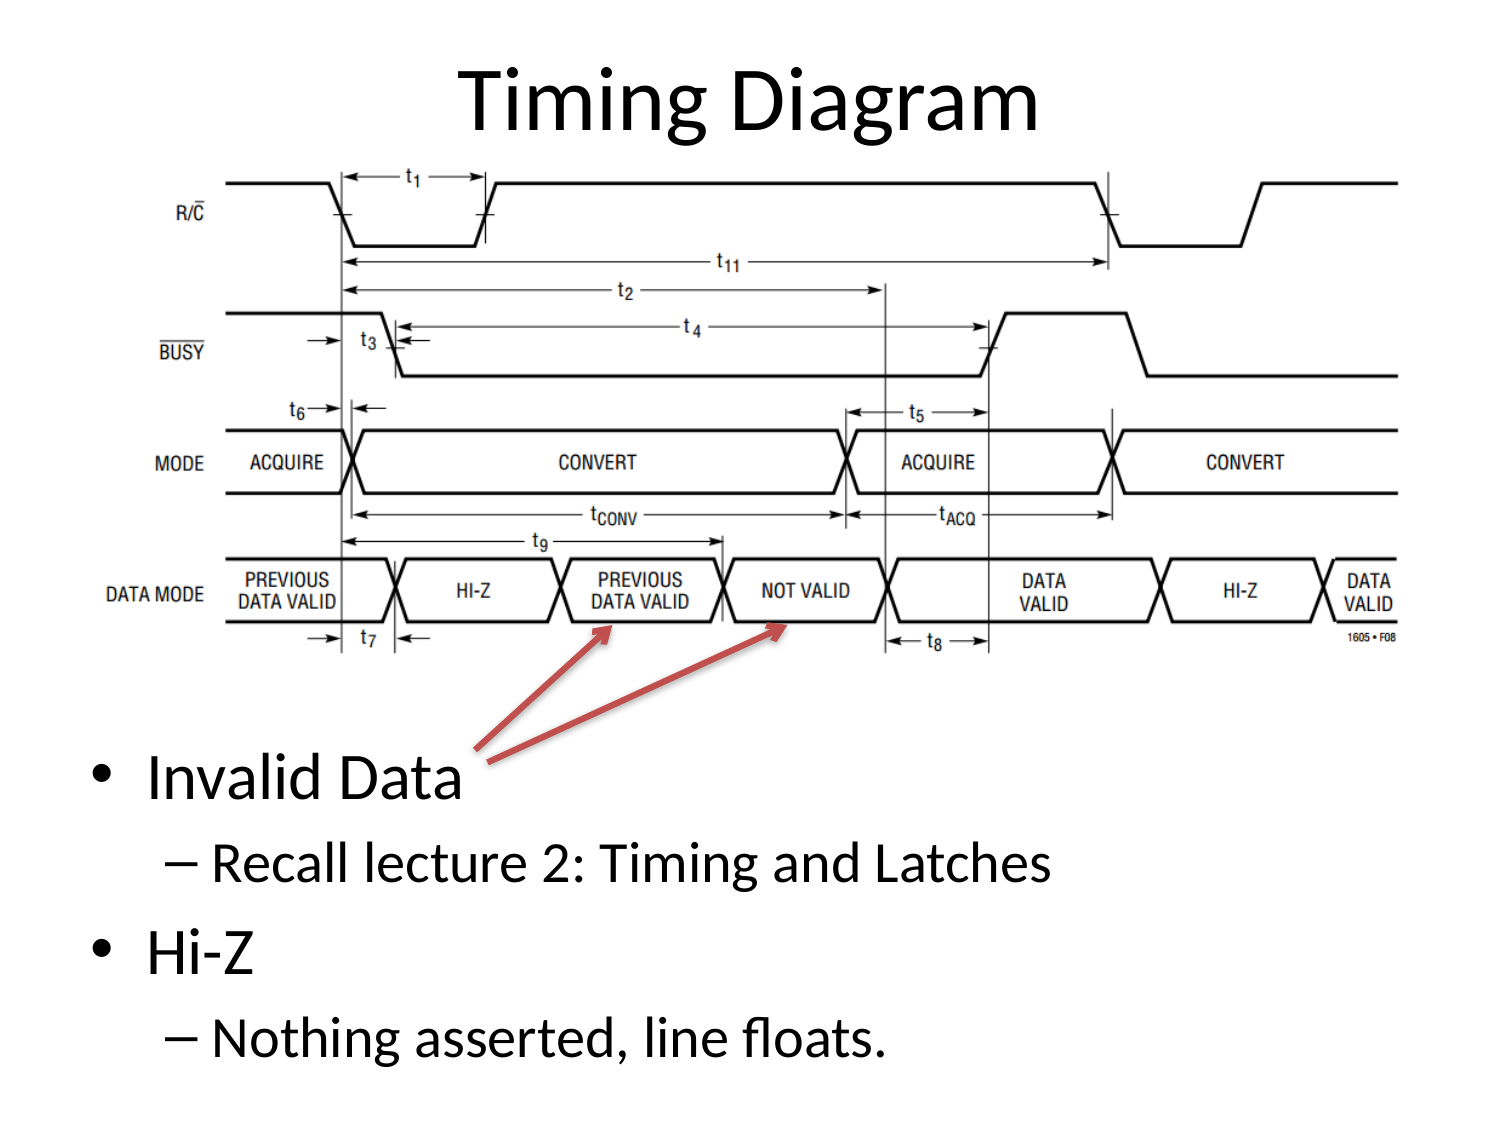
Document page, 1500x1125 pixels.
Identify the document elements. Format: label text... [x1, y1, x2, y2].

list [74, 149, 1426, 663]
text_box Invalid Data Recall lecture 2: Timing and Latches Hi-Z Nothing asserted, line floats. [74, 724, 1425, 1100]
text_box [474, 624, 486, 751]
title Timing Diagram [75, 0, 1425, 149]
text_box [487, 624, 788, 763]
